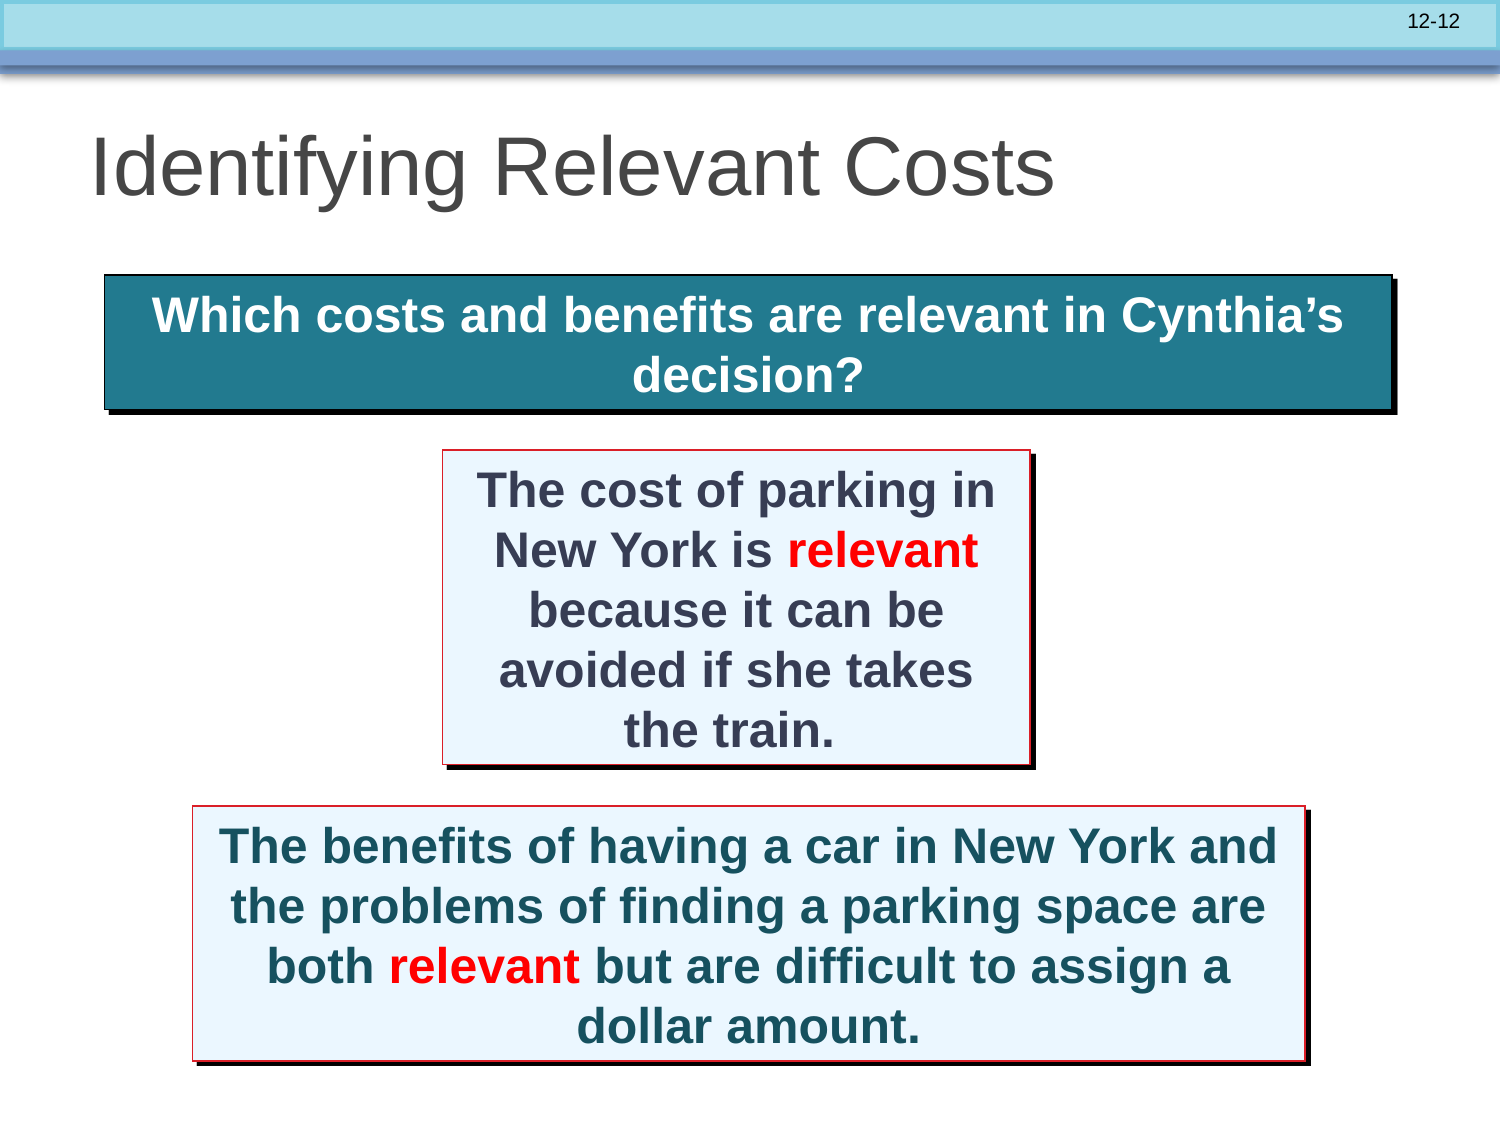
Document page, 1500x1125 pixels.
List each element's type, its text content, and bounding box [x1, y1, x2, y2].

text_box The benefits of having a car in New York and the problems of finding a parking space are both relevant but are difficult to assign a dollar amount. [192, 806, 1306, 1061]
text_box Which costs and benefits are relevant in Cynthia’s decision? [104, 274, 1393, 410]
text_box The cost of parking in New York is relevant because it can be avoided if she takes the train. [442, 449, 1031, 765]
title Identifying Relevant Costs [75, 75, 1425, 250]
